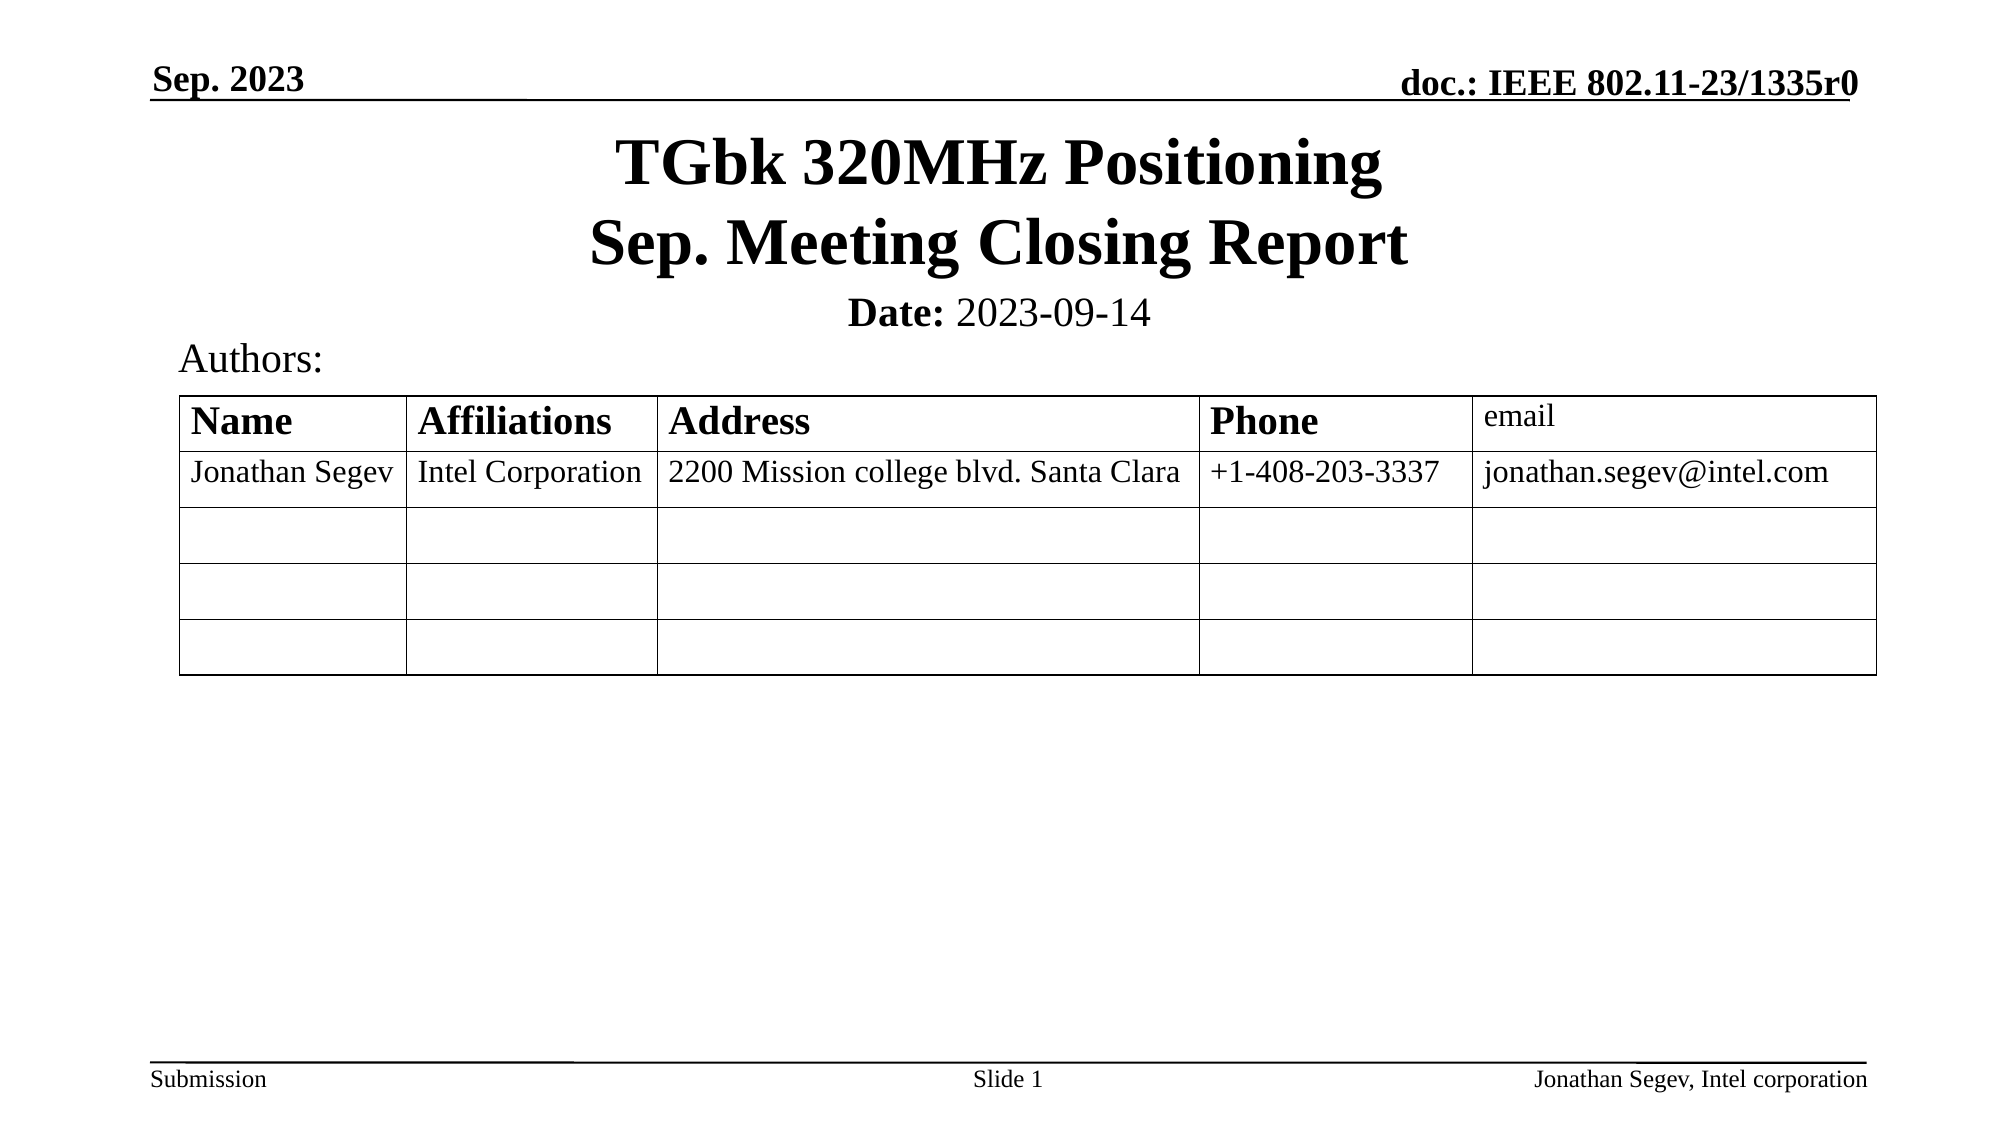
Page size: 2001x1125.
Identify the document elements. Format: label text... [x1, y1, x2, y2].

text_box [164, 395, 1890, 804]
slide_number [152, 54, 563, 100]
title TGbk 320MHz Positioning Sep. Meeting Closing Report [149, 76, 1851, 319]
subtitle Date: 2023-09-14 [299, 276, 1701, 356]
text_box Authors: [162, 323, 401, 387]
slide_number Slide 1 [950, 1061, 1067, 1123]
footer Jonathan Segev, Intel corporation [1171, 1061, 1869, 1093]
